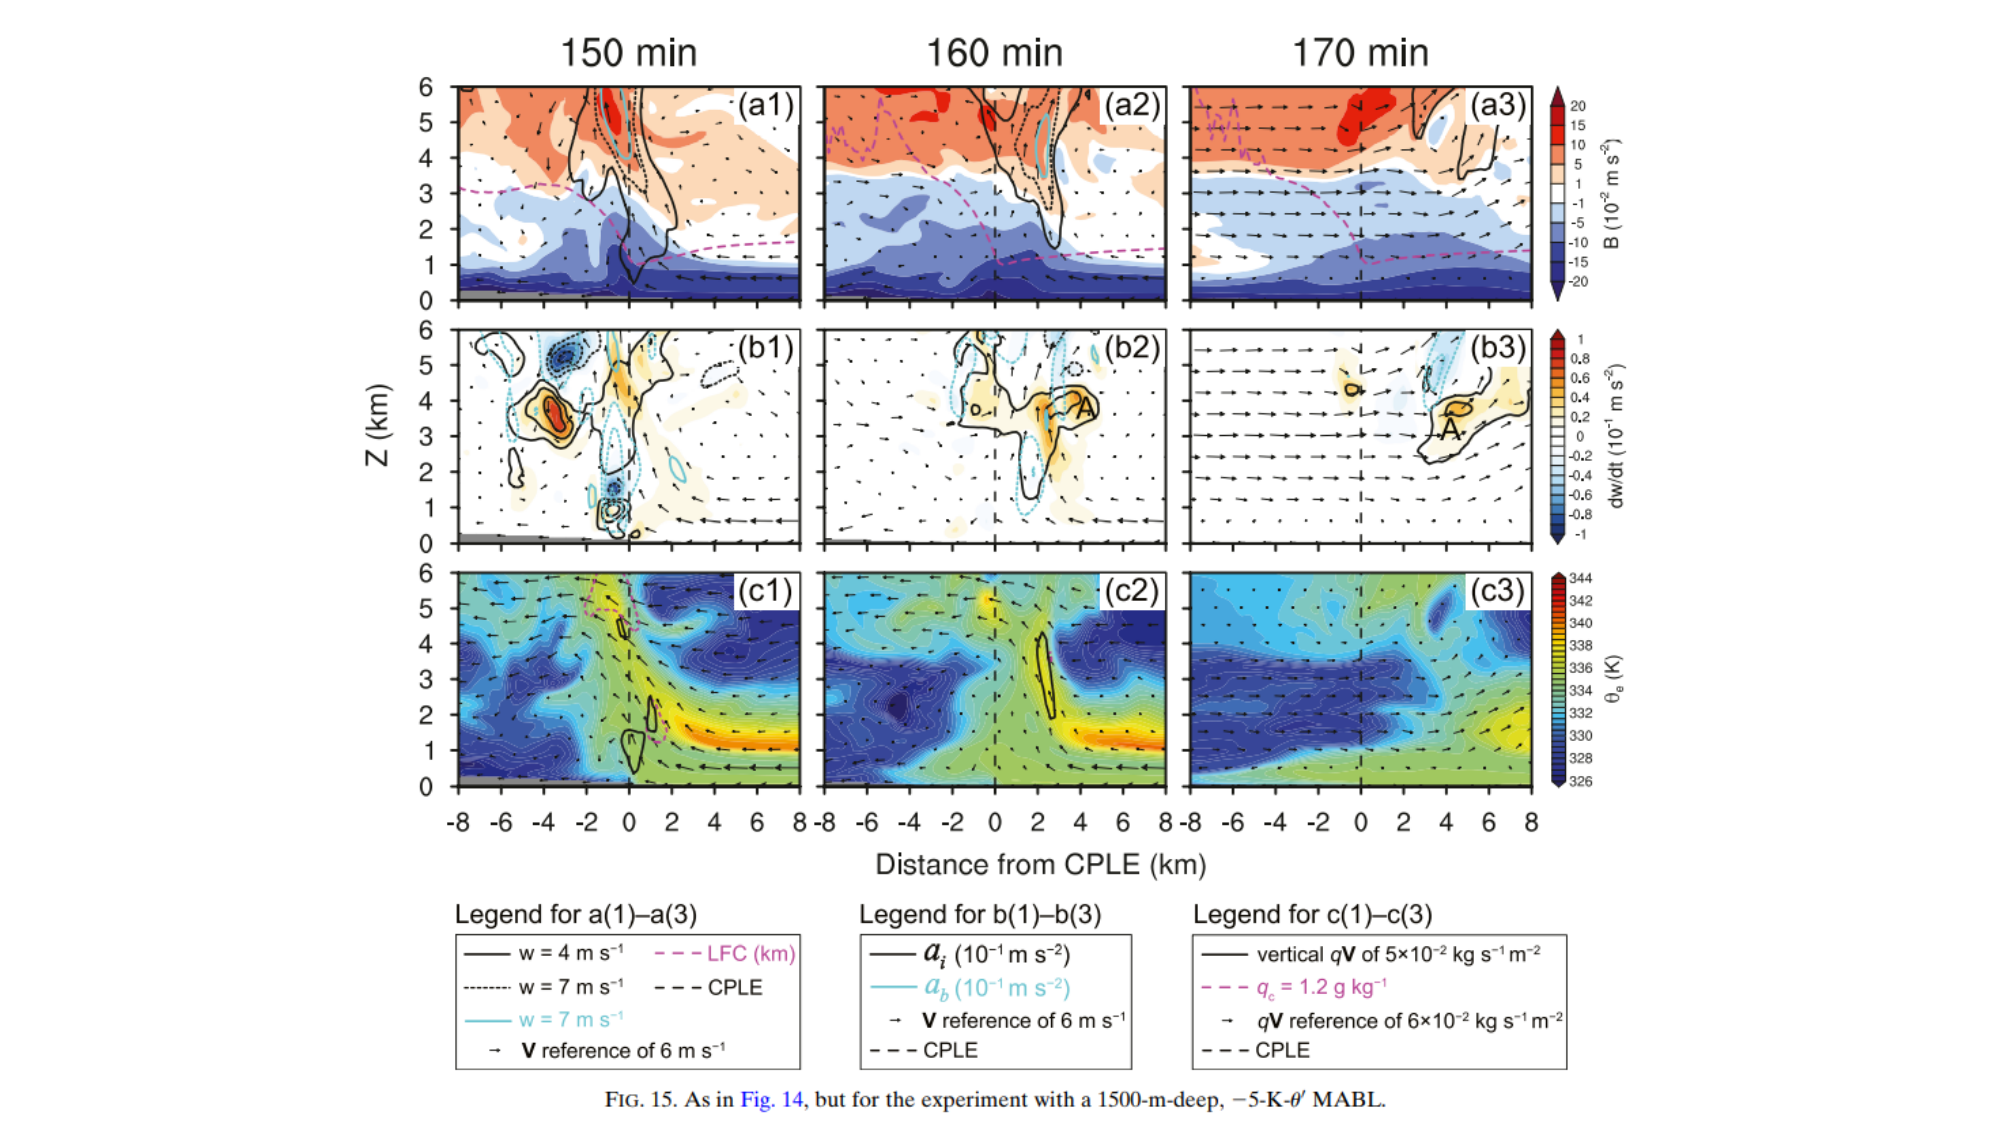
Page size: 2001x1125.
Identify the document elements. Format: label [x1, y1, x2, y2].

picture [344, 27, 1633, 1115]
